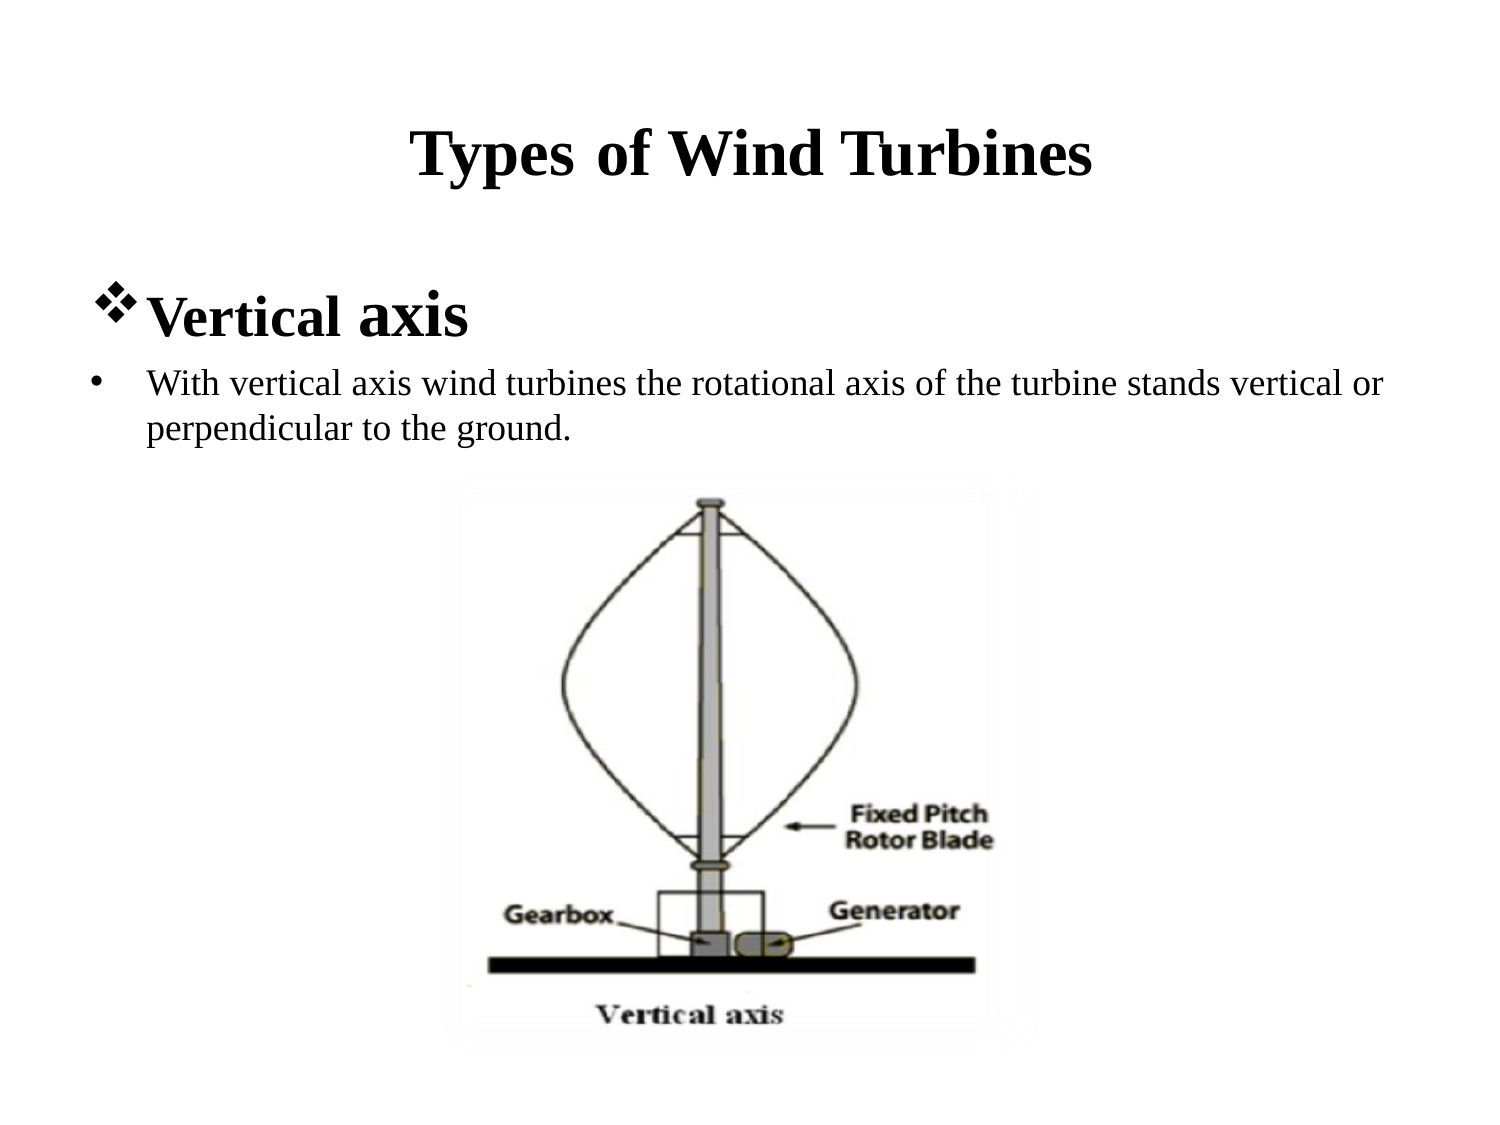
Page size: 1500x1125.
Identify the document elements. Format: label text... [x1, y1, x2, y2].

picture [441, 474, 1043, 1120]
list Vertical axis With vertical axis wind turbines the rotational axis of the turbine stands vertical or perpendicular to the ground. [75, 262, 1425, 1059]
title Types of Wind Turbines [75, 45, 1425, 233]
